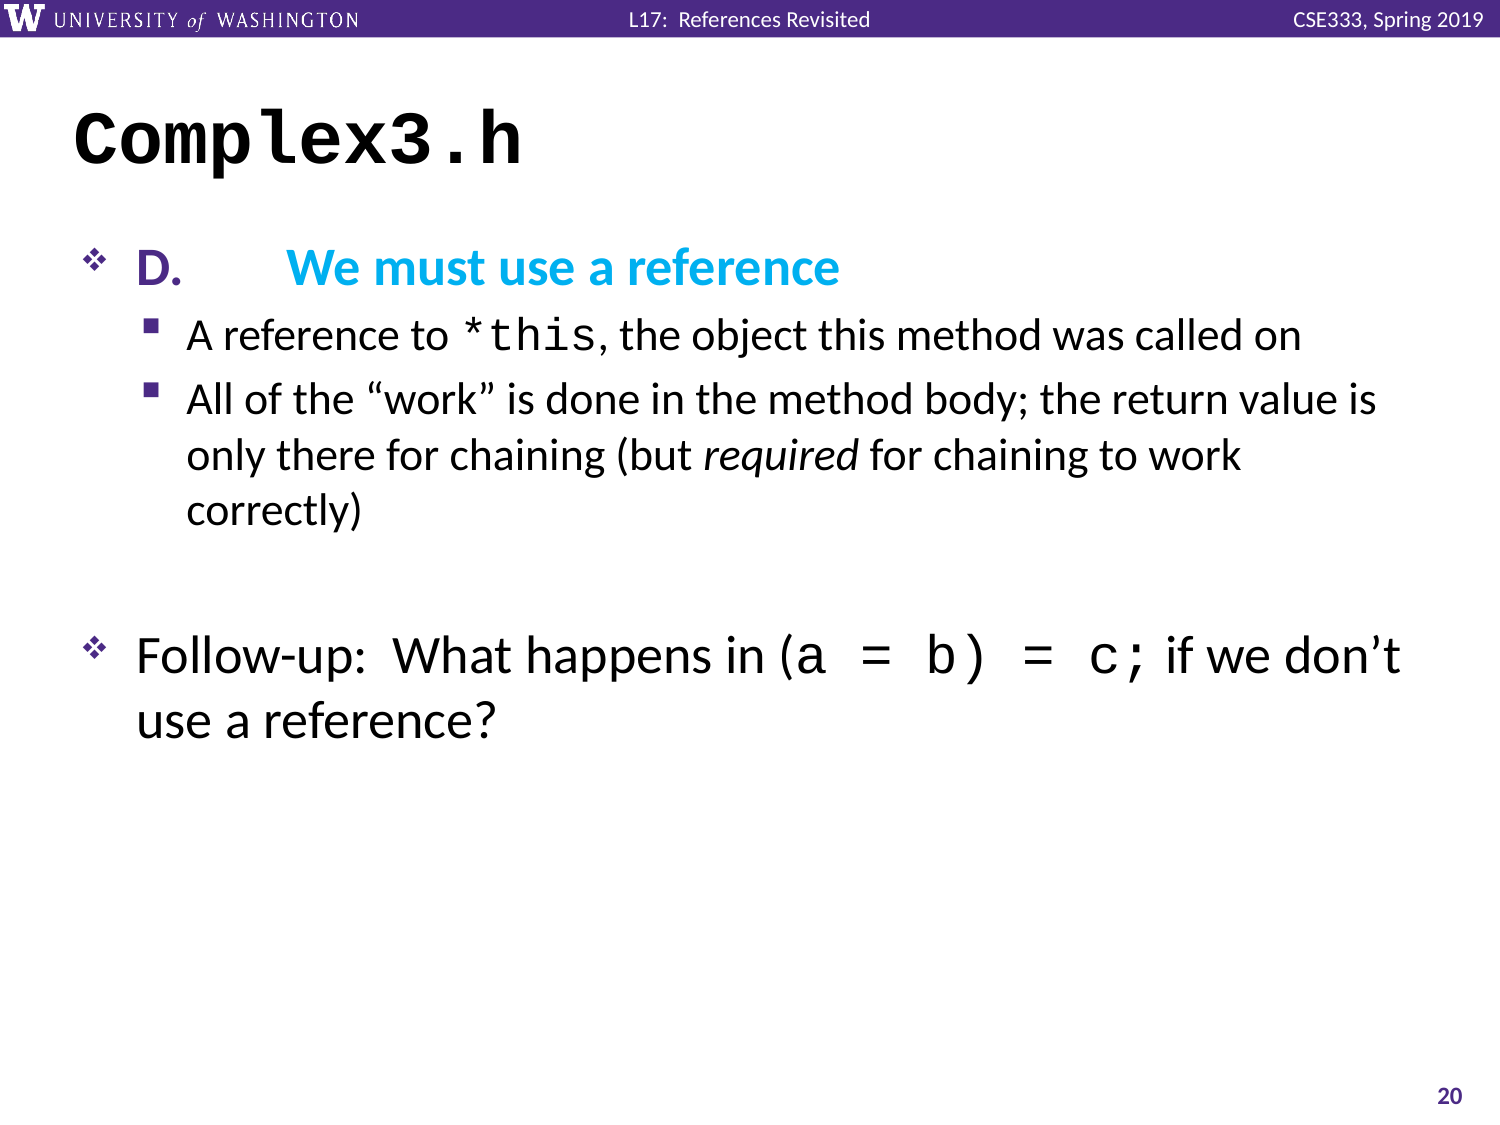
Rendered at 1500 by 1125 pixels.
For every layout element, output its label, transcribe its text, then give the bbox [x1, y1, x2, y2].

picture [4, 4, 358, 32]
list D. We must use a reference A reference to *this, the object this method was called on All of the “work” is done in the method body; the return value is only there for chaining (but required for chaining to work correctly) Follow-up: What happens in (a = b) = c; if we don’t use a reference? [64, 223, 1438, 1040]
title Complex3.h [58, 71, 1438, 197]
slide_number 20 [1400, 1065, 1500, 1125]
